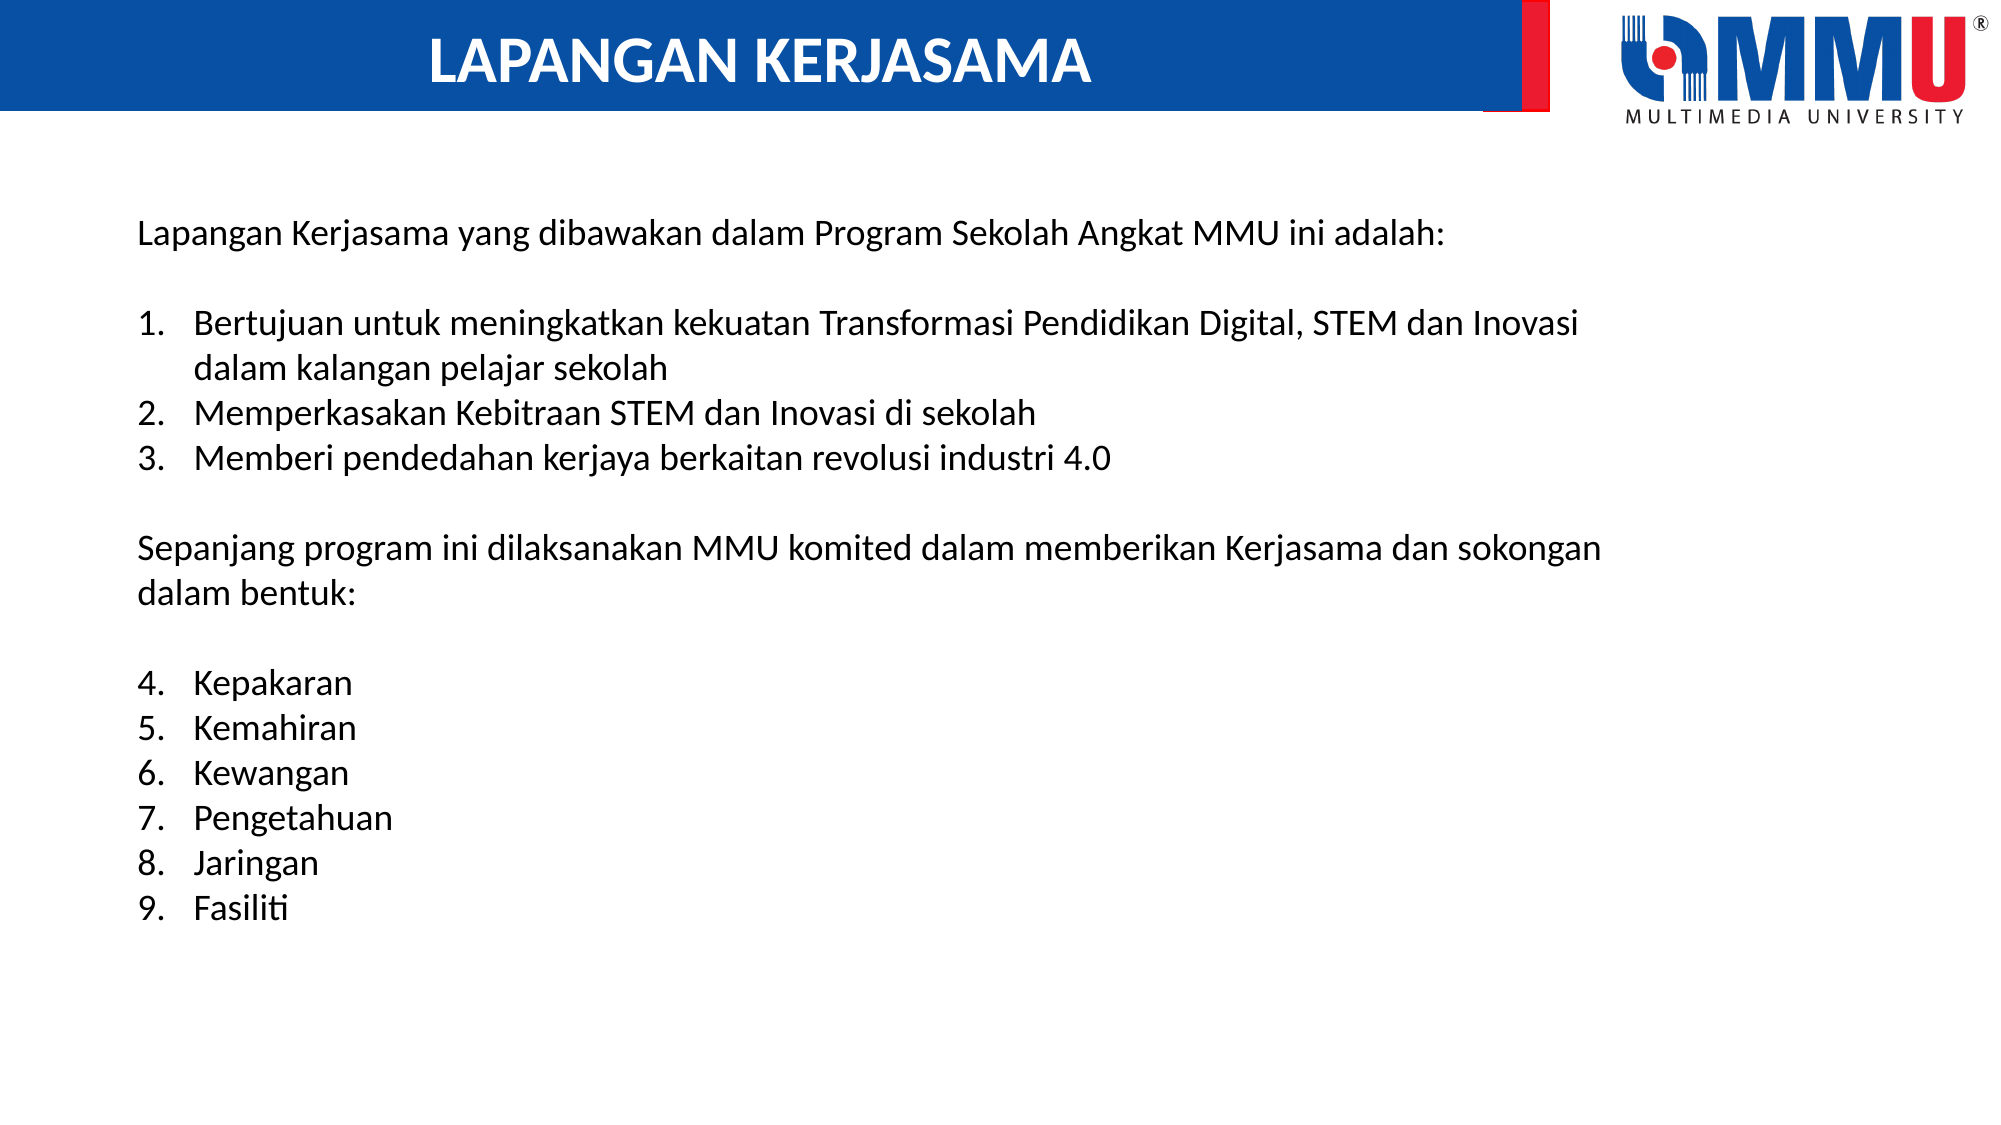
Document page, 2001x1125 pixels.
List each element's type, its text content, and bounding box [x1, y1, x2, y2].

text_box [0, 1, 1549, 111]
picture [1608, 1, 2000, 138]
text_box Lapangan Kerjasama yang dibawakan dalam Program Sekolah Angkat MMU ini adalah: Bertujuan untuk meningkatkan kekuatan Transformasi Pendidikan Digital, STEM dan Inovasi dalam kalangan pelajar sekolah Memperkasakan Kebitraan STEM dan Inovasi di sekolah Memberi pendedahan kerjaya berkaitan revolusi industri 4.0 Sepanjang program ini dilaksanakan MMU komited dalam memberikan Kerjasama dan sokongan dalam bentuk: Kepakaran Kemahiran Kewangan Pengetahuan Jaringan Fasiliti [122, 200, 1627, 936]
